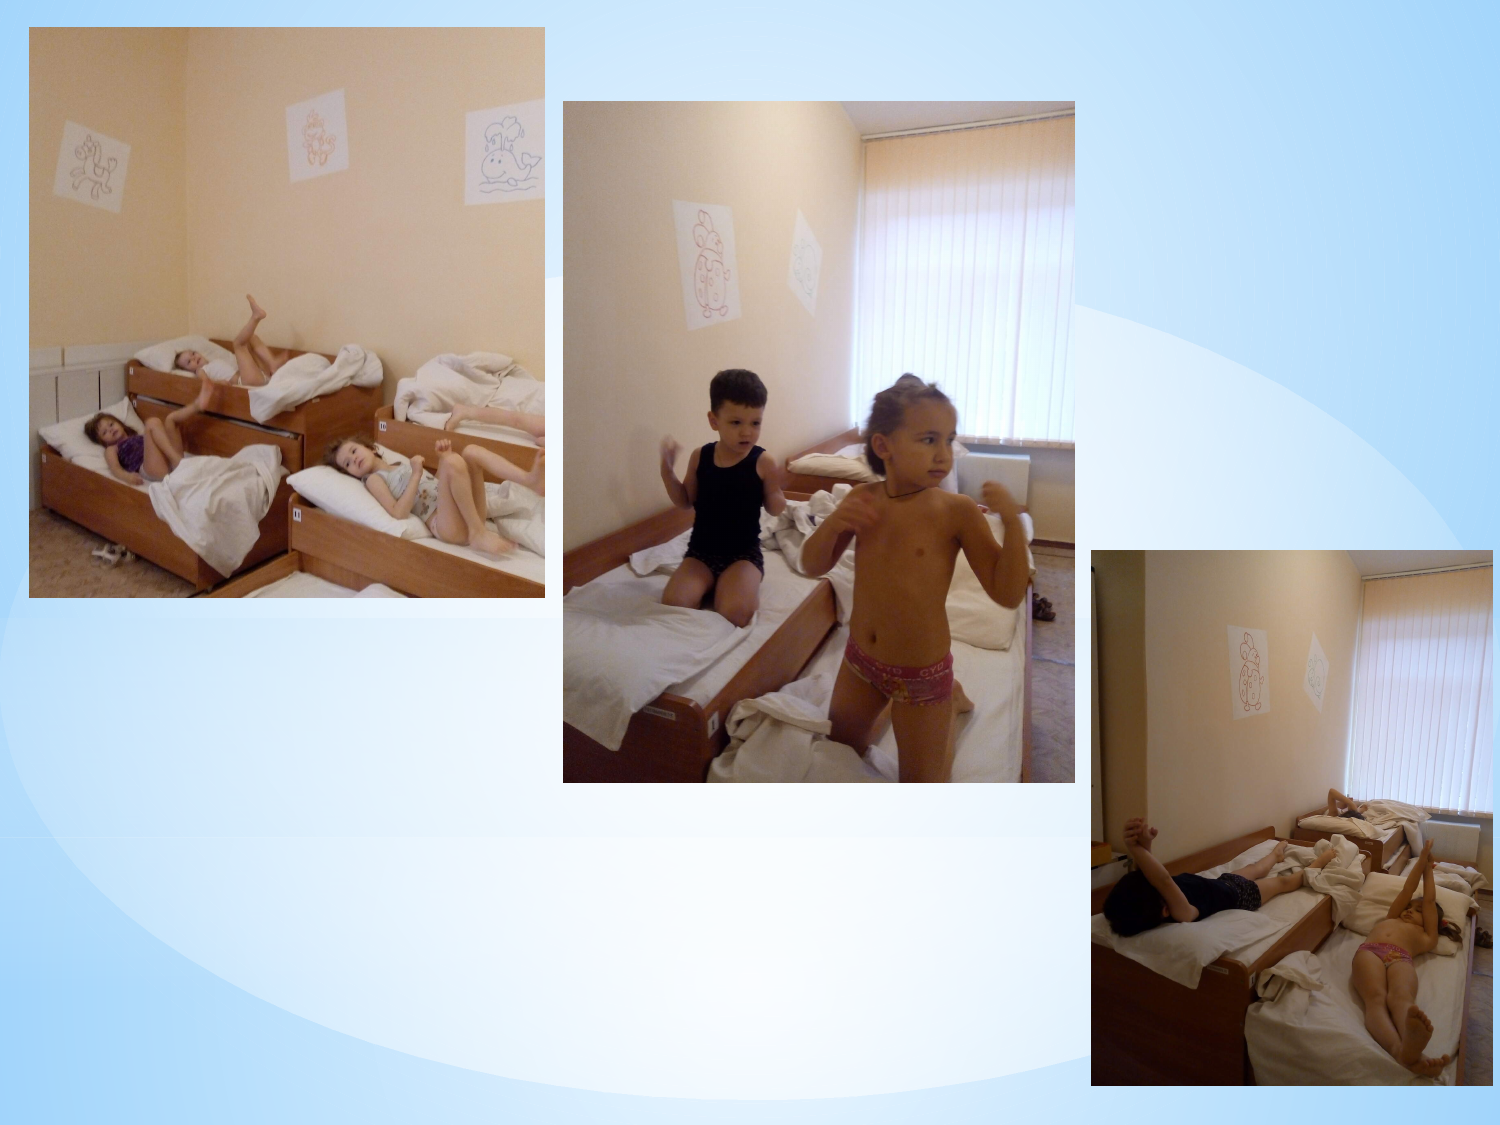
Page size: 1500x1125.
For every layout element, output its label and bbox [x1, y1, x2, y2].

picture [1091, 550, 1494, 1086]
list [29, 27, 545, 598]
picture [563, 101, 1075, 783]
